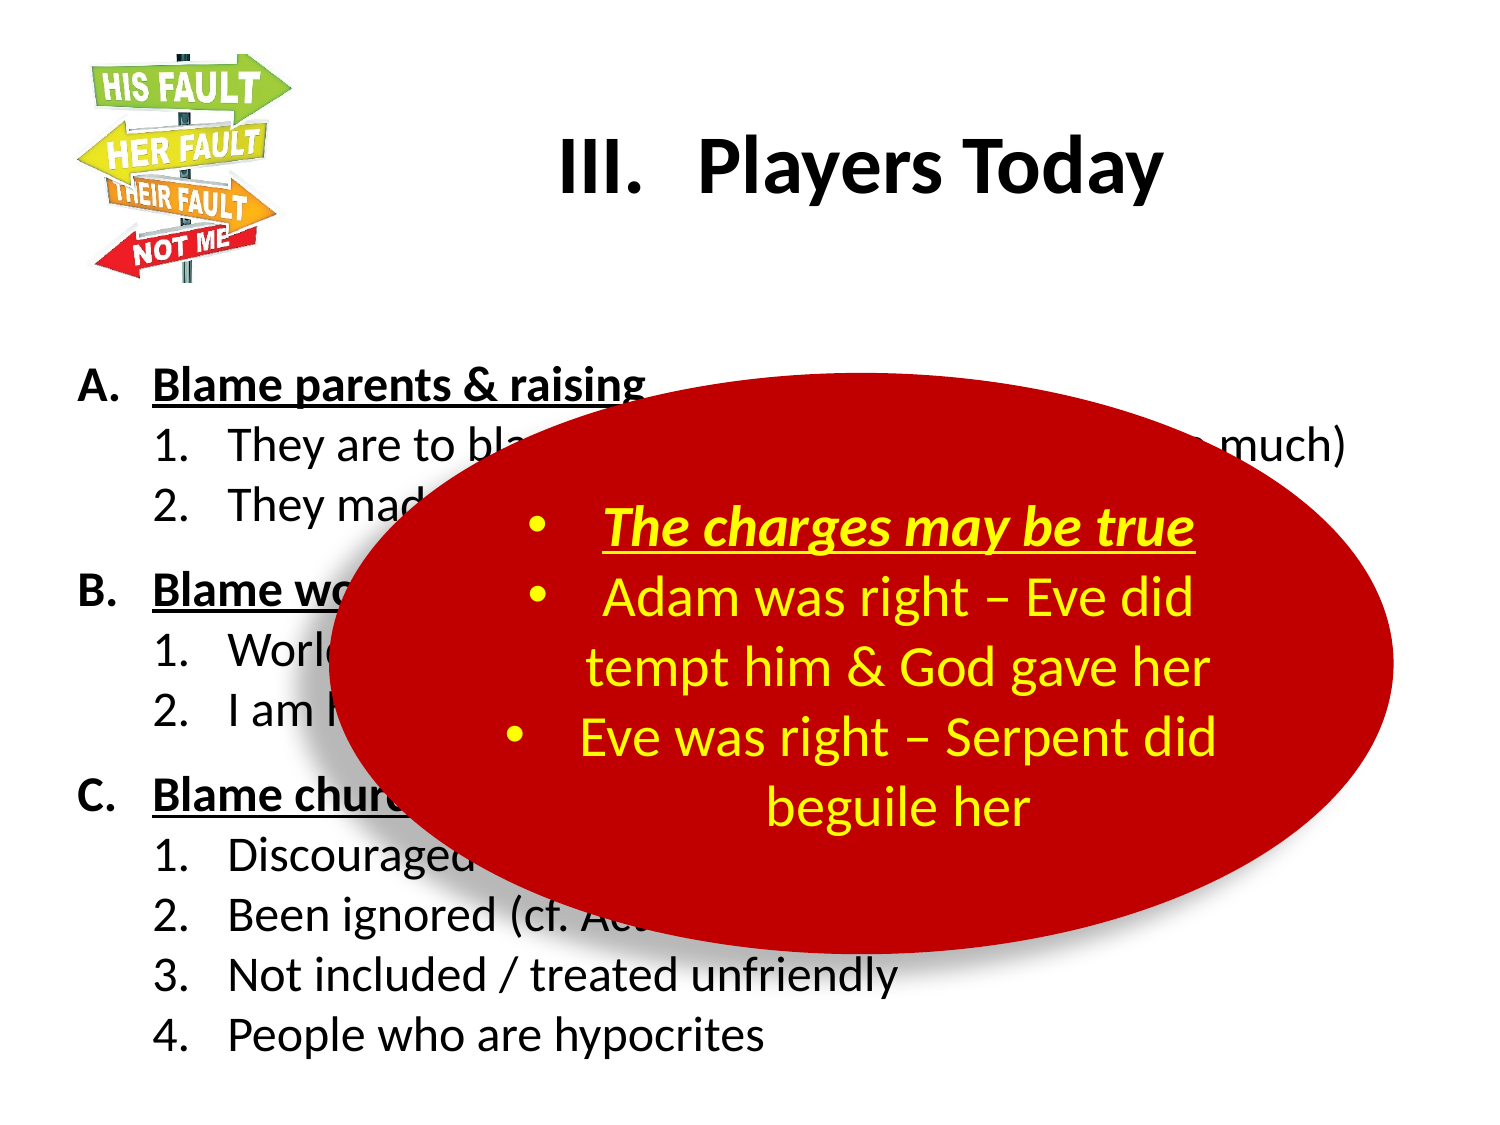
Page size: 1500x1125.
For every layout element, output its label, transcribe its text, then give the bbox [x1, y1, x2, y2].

text_box Players Today [296, 103, 1426, 218]
text_box Blame parents & raising They are to blame – (no religion or pushed it too much) They made me what I am Blame world / society World is out to get me – everyone is working against me I am helpless in a sea of terrible society – can’t get ahead Blame church / brethren Discouraged Been ignored (cf. Acts 6) Not included / treated unfriendly People who are hypocrites [62, 343, 1463, 1069]
text_box The charges may be true Adam was right – Eve did tempt him & God gave her Eve was right – Serpent did beguile her [327, 371, 1395, 956]
picture [77, 54, 292, 283]
